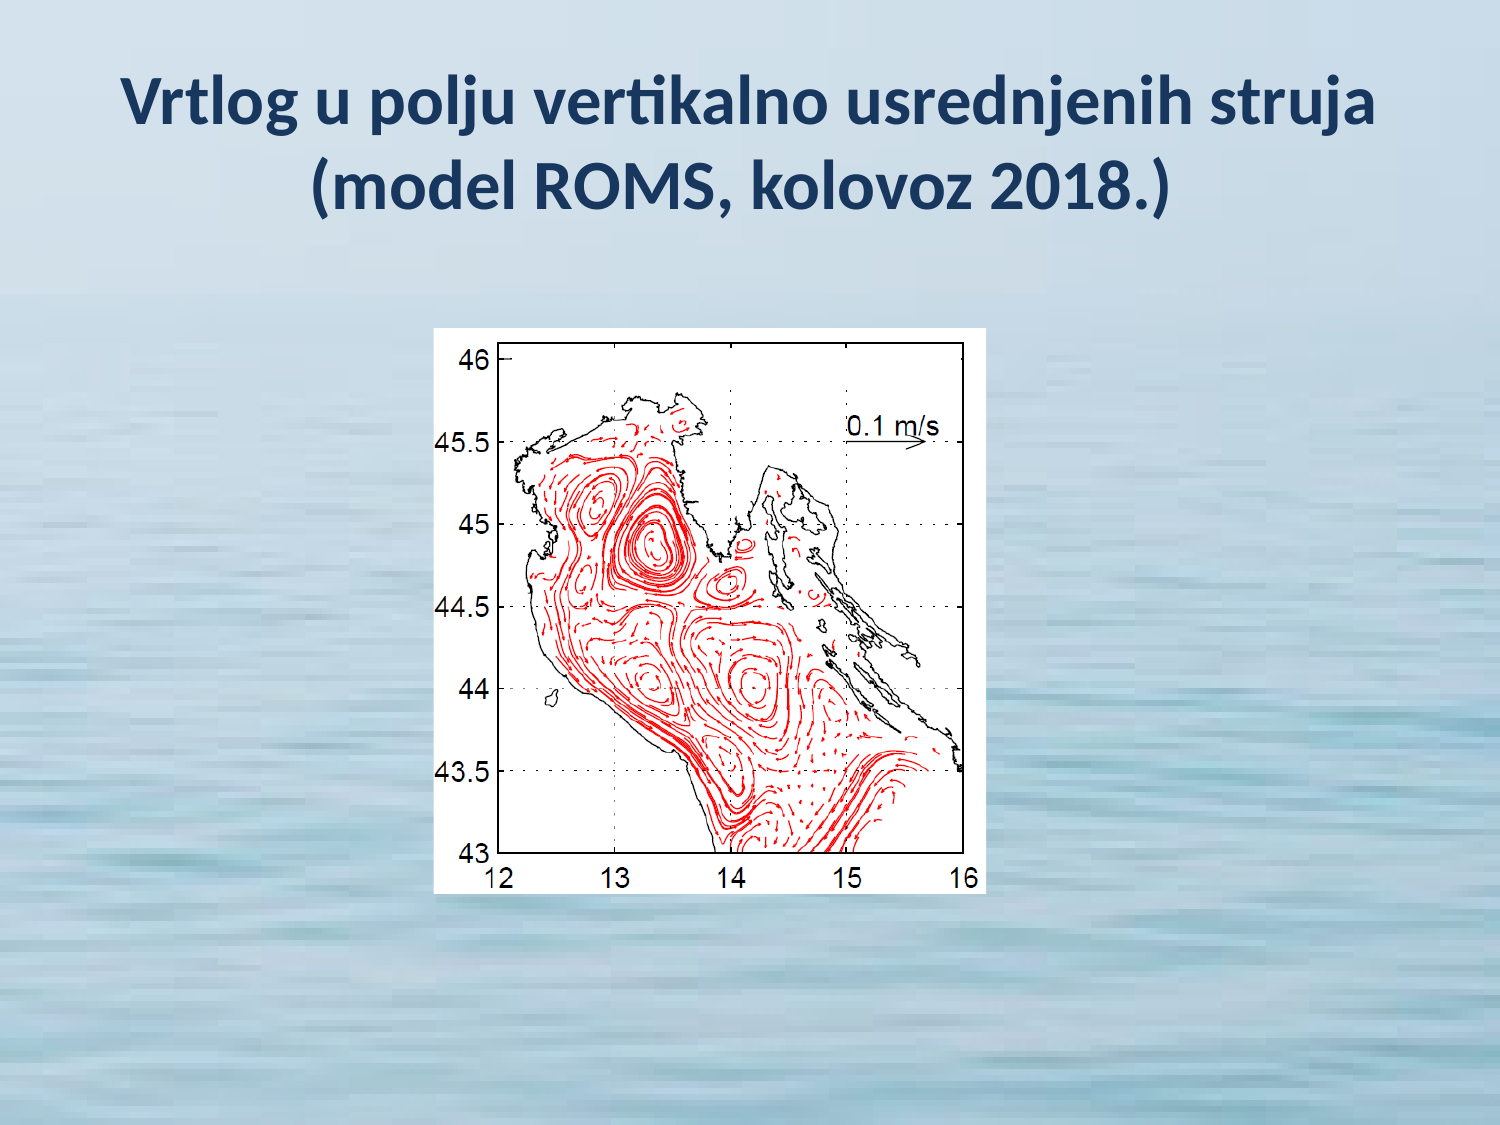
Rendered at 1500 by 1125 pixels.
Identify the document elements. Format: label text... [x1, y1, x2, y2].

title Vrtlog u polju vertikalno usrednjenih struja (model ROMS, kolovoz 2018.) [75, 45, 1425, 233]
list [433, 327, 987, 894]
